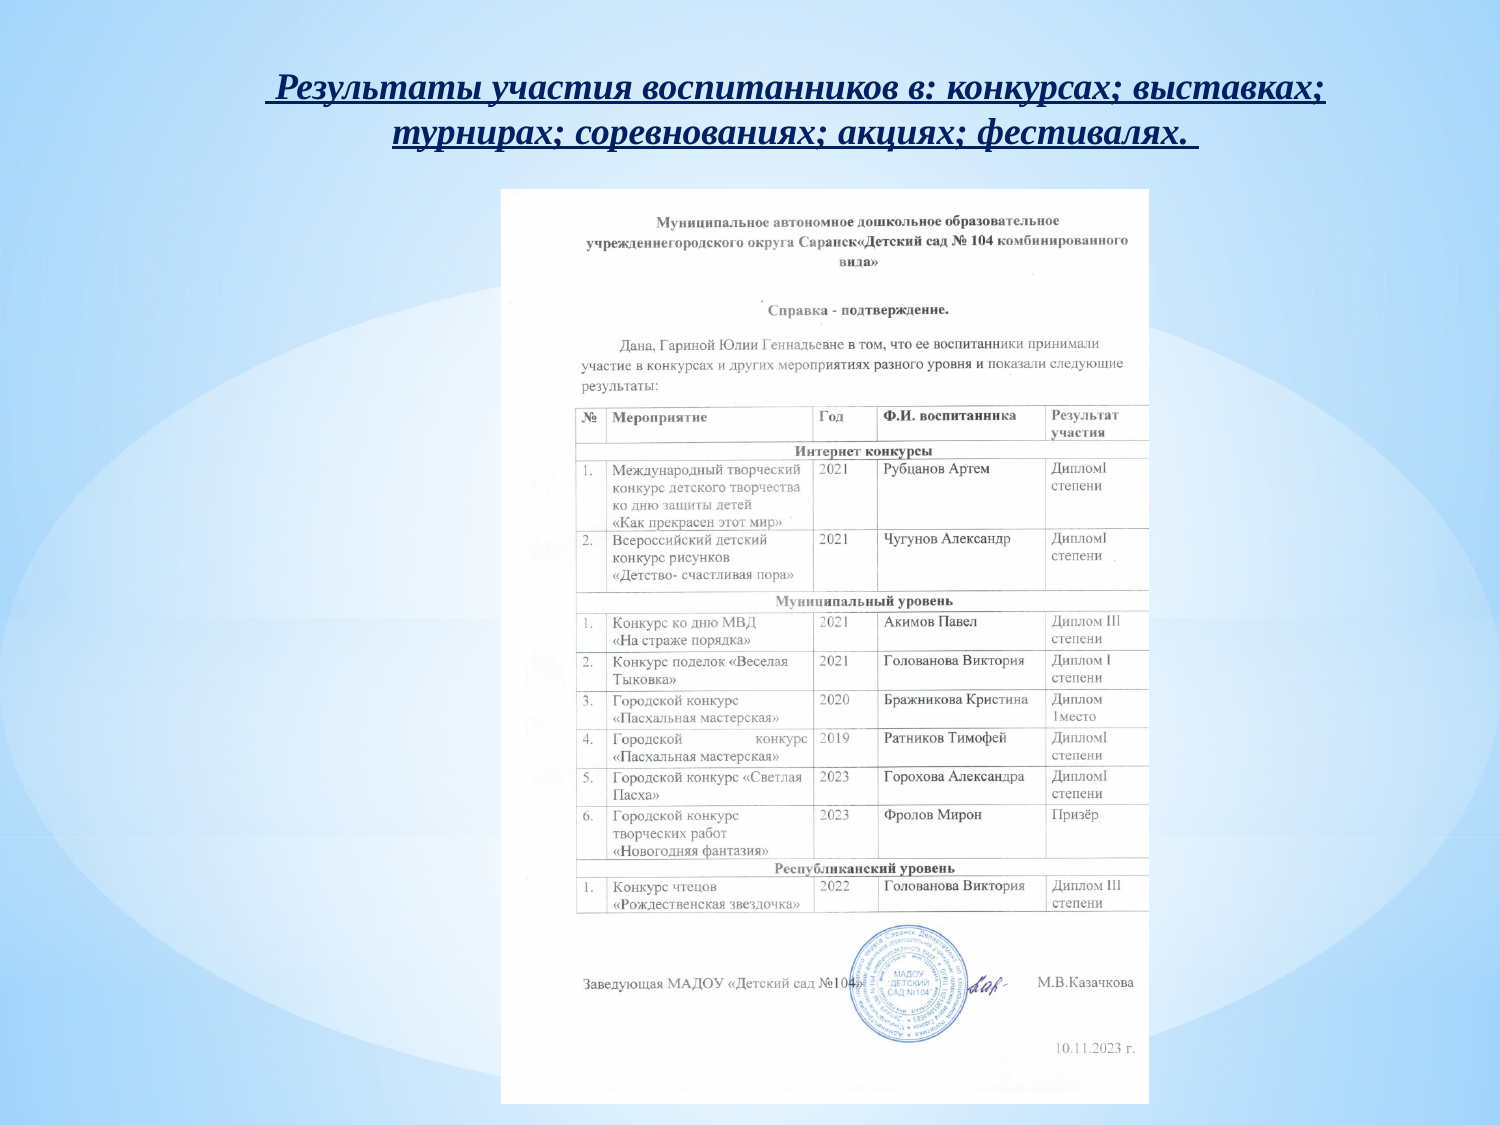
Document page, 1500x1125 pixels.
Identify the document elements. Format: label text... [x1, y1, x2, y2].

text_box Результаты участия воспитанников в: конкурсах; выставках; турнирах; соревнованиях; акциях; фестивалях. [242, 54, 1350, 160]
picture [501, 189, 1149, 1104]
